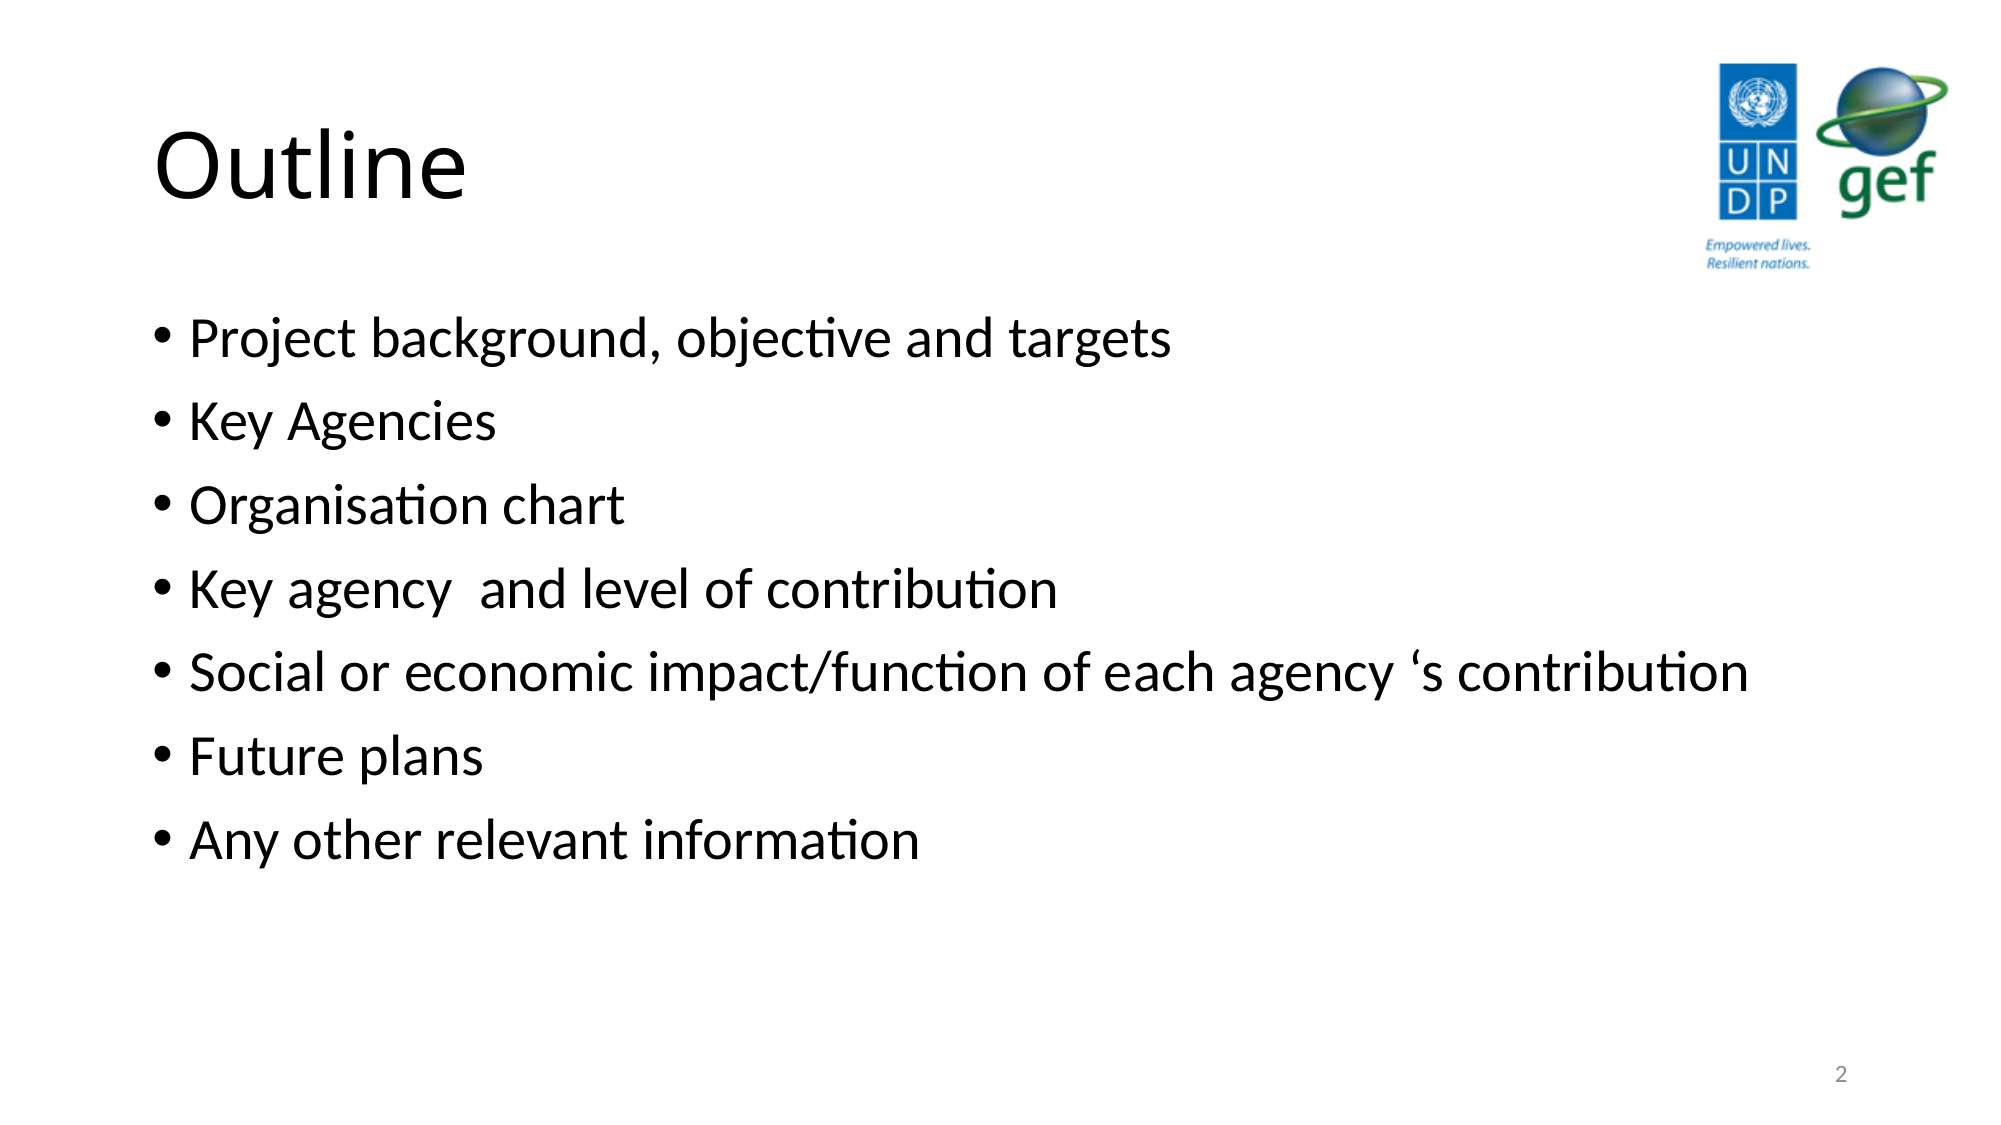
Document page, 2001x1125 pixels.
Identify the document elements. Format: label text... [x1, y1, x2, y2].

title Outline [137, 59, 1863, 278]
list Project background, objective and targets Key Agencies Organisation chart Key agency and level of contribution Social or economic impact/function of each agency ‘s contribution Future plans Any other relevant information [137, 299, 1863, 1014]
slide_number 2 [1412, 1042, 1863, 1103]
picture [1700, 56, 1961, 278]
